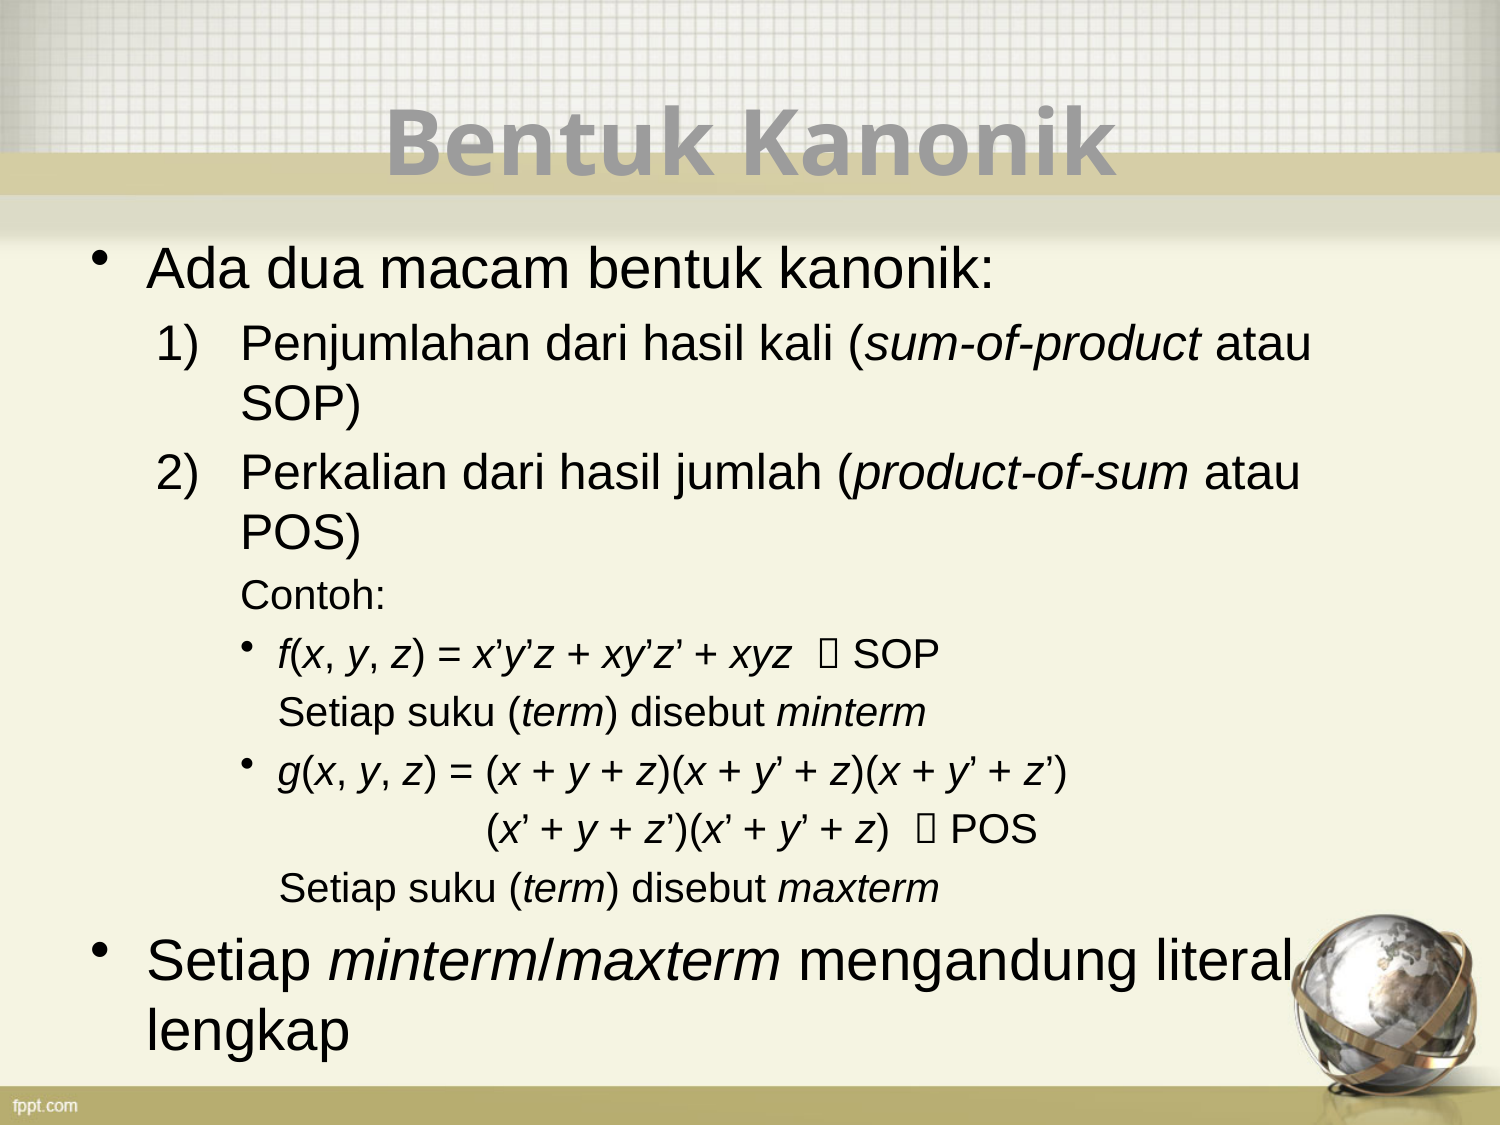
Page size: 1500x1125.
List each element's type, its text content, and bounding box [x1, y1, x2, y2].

list Ada dua macam bentuk kanonik: Penjumlahan dari hasil kali (sum-of-product atau SOP) Perkalian dari hasil jumlah (product-of-sum atau POS) Contoh: f(x, y, z) = x’y’z + xy’z’ + xyz  SOP Setiap suku (term) disebut minterm g(x, y, z) = (x + y + z)(x + y’ + z)(x + y’ + z’) (x’ + y + z’)(x’ + y’ + z)  POS Setiap suku (term) disebut maxterm Setiap minterm/maxterm mengandung literal lengkap [75, 222, 1425, 1079]
title Bentuk Kanonik [75, 45, 1425, 222]
picture [0, 0, 1500, 1125]
